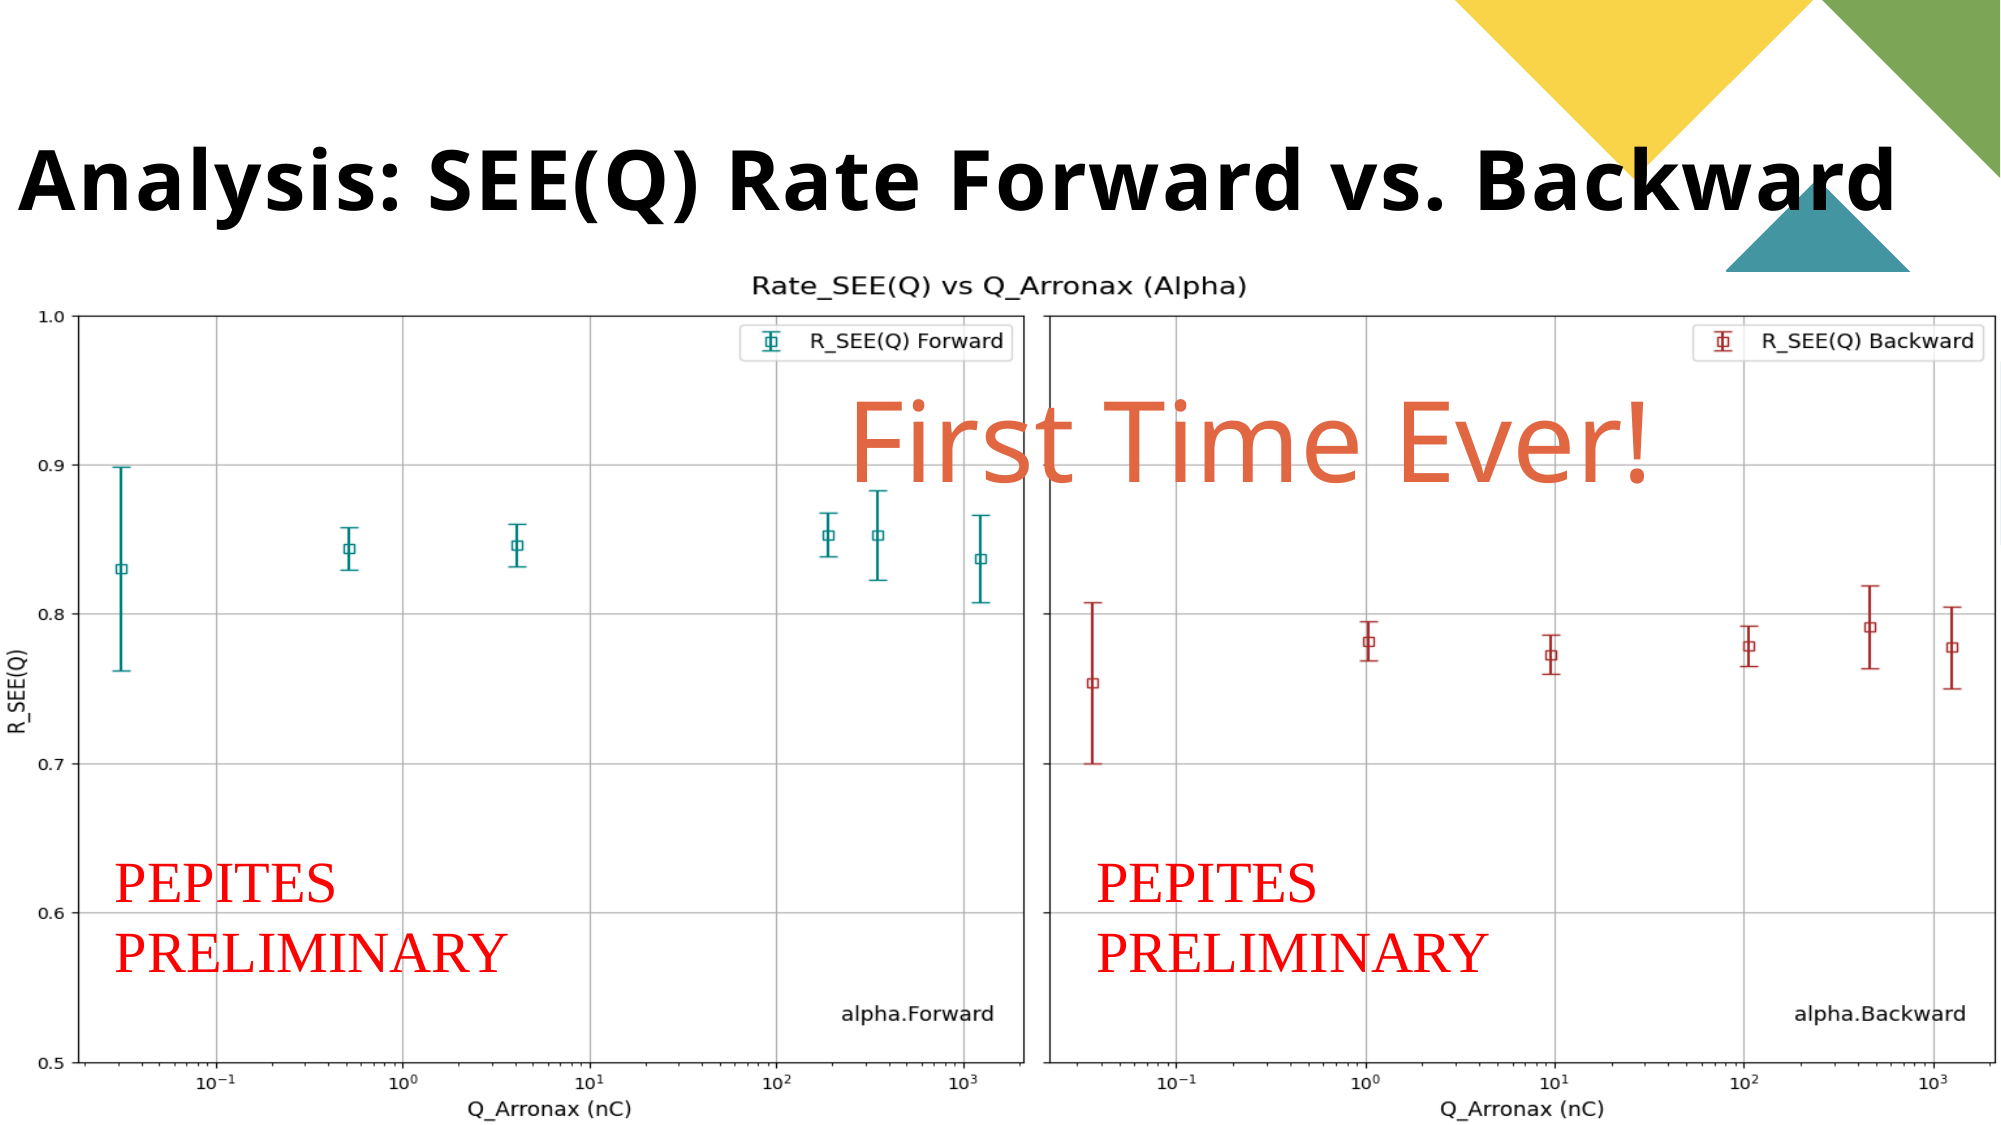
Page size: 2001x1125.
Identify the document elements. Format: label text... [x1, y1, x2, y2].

title Analysis: SEE(Q) Rate Forward vs. Backward [18, 8, 1987, 227]
picture [0, 272, 2000, 1125]
